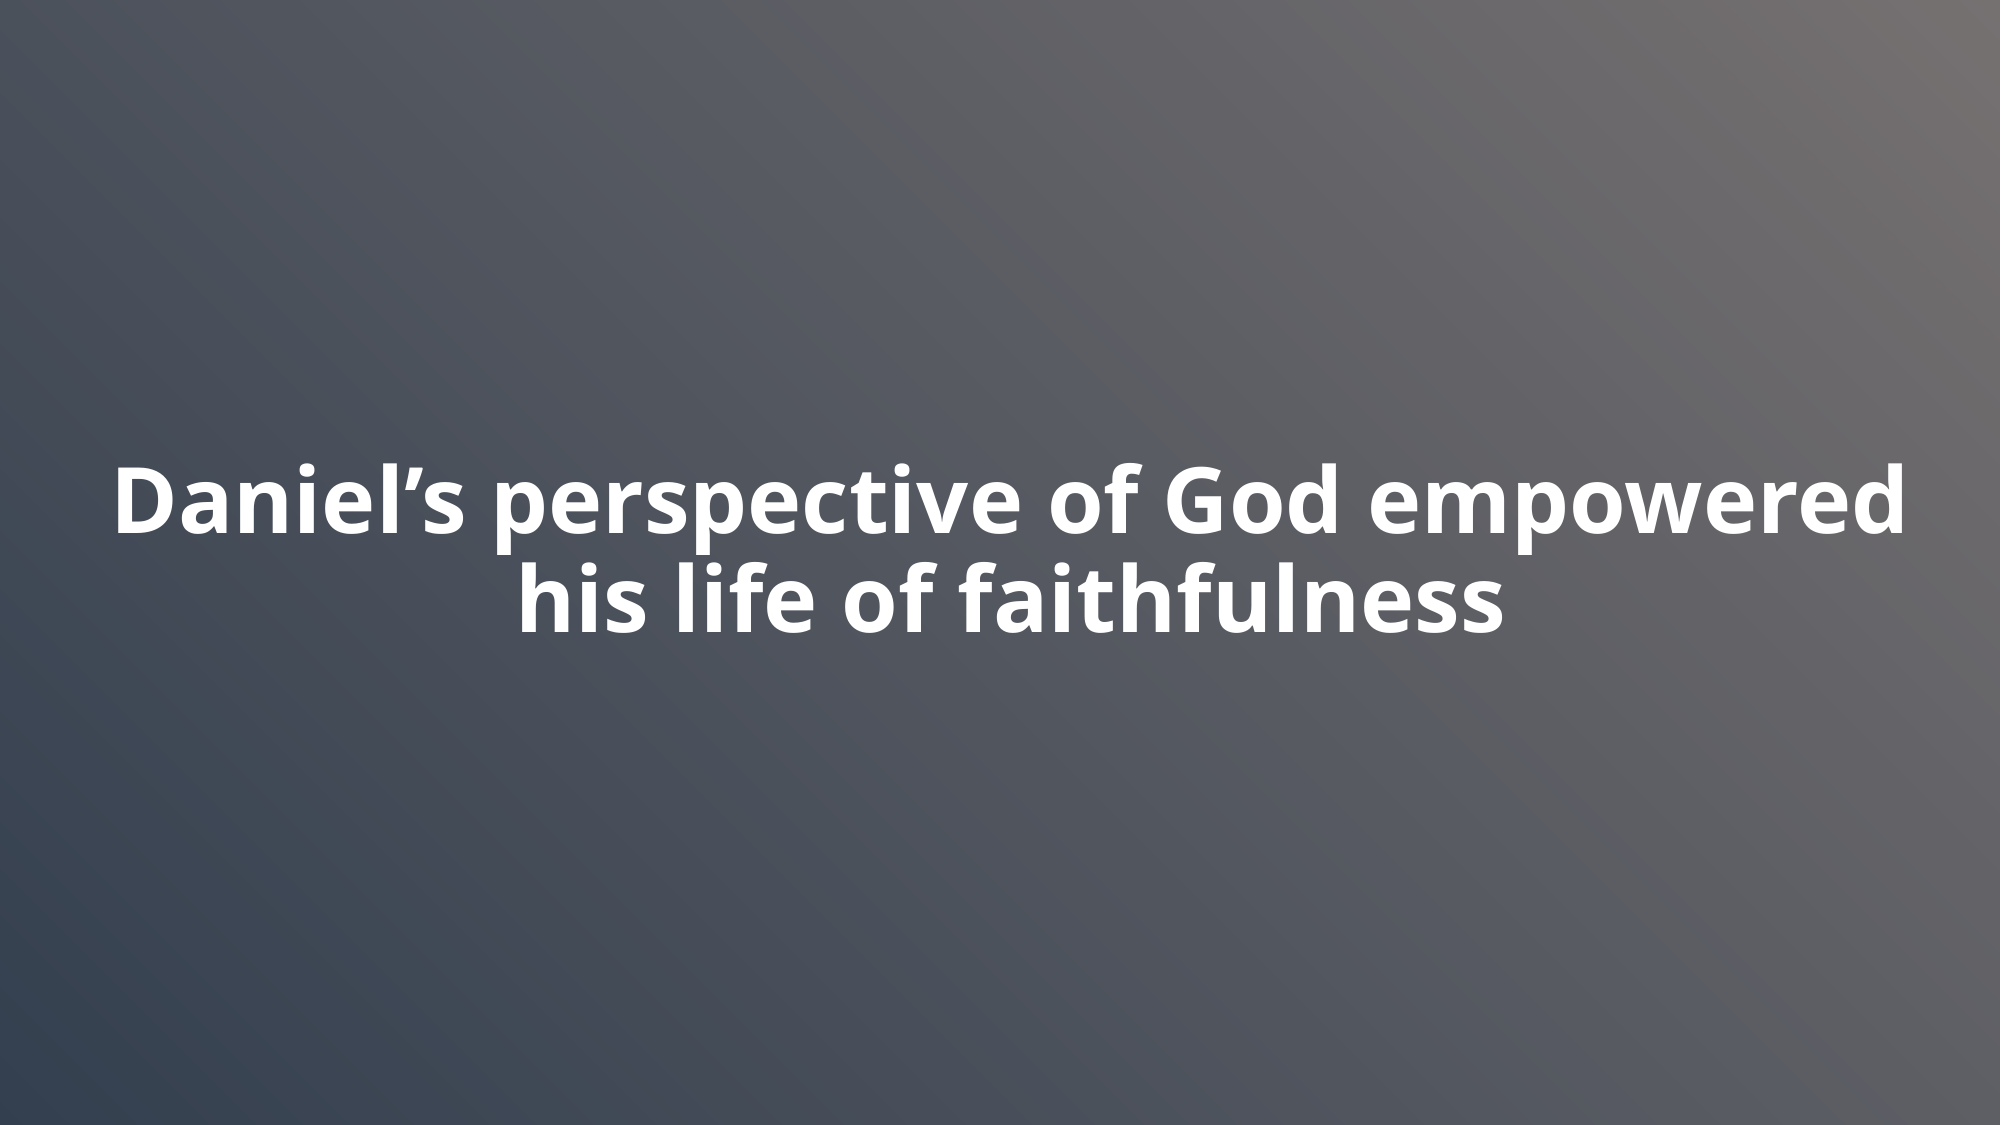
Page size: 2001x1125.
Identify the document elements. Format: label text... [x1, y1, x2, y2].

title Daniel’s perspective of God empowered his life of faithfulness [21, 0, 2000, 1107]
